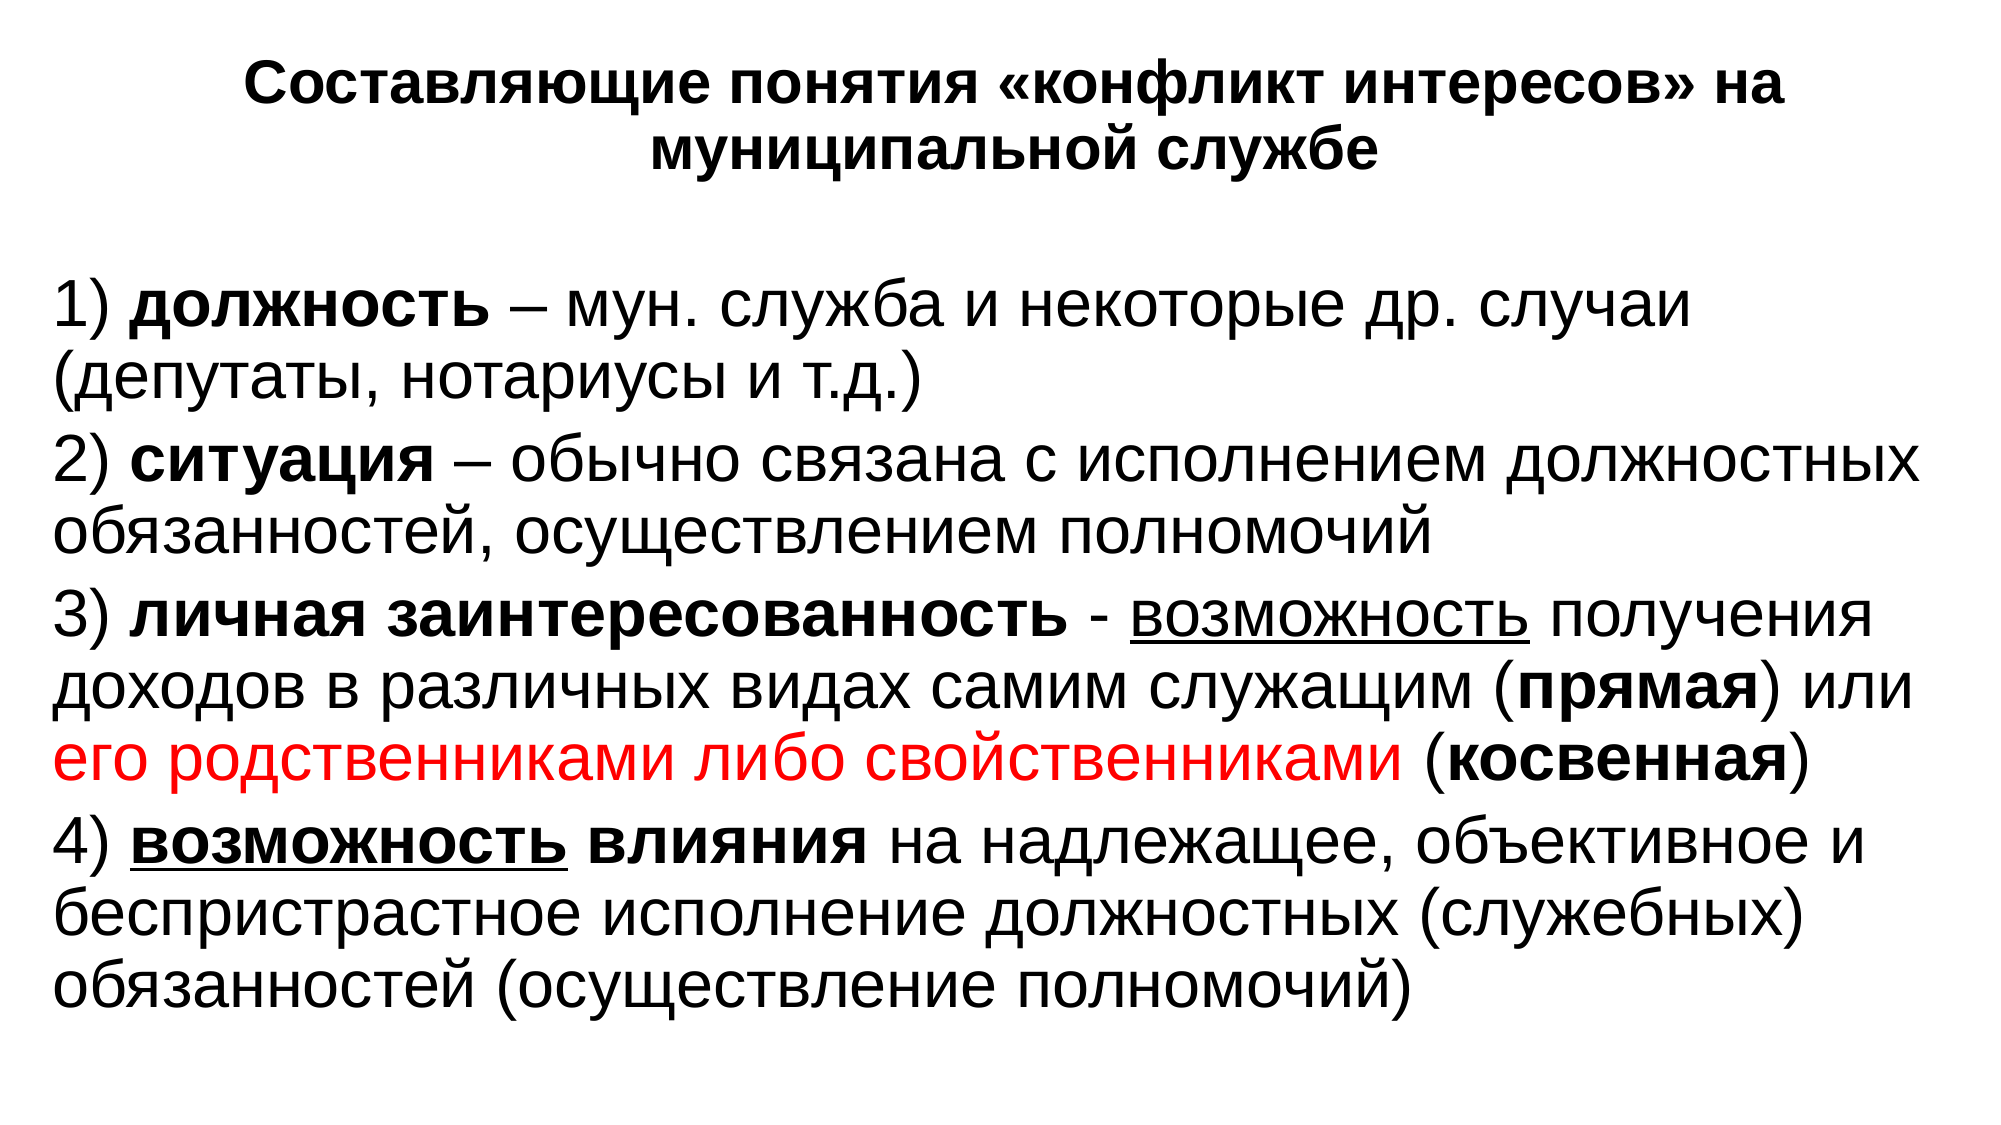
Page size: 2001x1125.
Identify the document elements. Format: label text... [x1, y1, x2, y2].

title Составляющие понятия «конфликт интересов» на муниципальной службе [85, 42, 1945, 191]
list 1) должность – мун. служба и некоторые др. случаи (депутаты, нотариусы и т.д.) 2) ситуация – обычно связана с исполнением должностных обязанностей, осуществлением полномочий 3) личная заинтересованность - возможность получения доходов в различных видах самим служащим (прямая) или его родственниками либо свойственниками (косвенная) 4) возможность влияния на надлежащее, объективное и беспристрастное исполнение должностных (служебных) обязанностей (осуществление полномочий) [37, 261, 1945, 1080]
